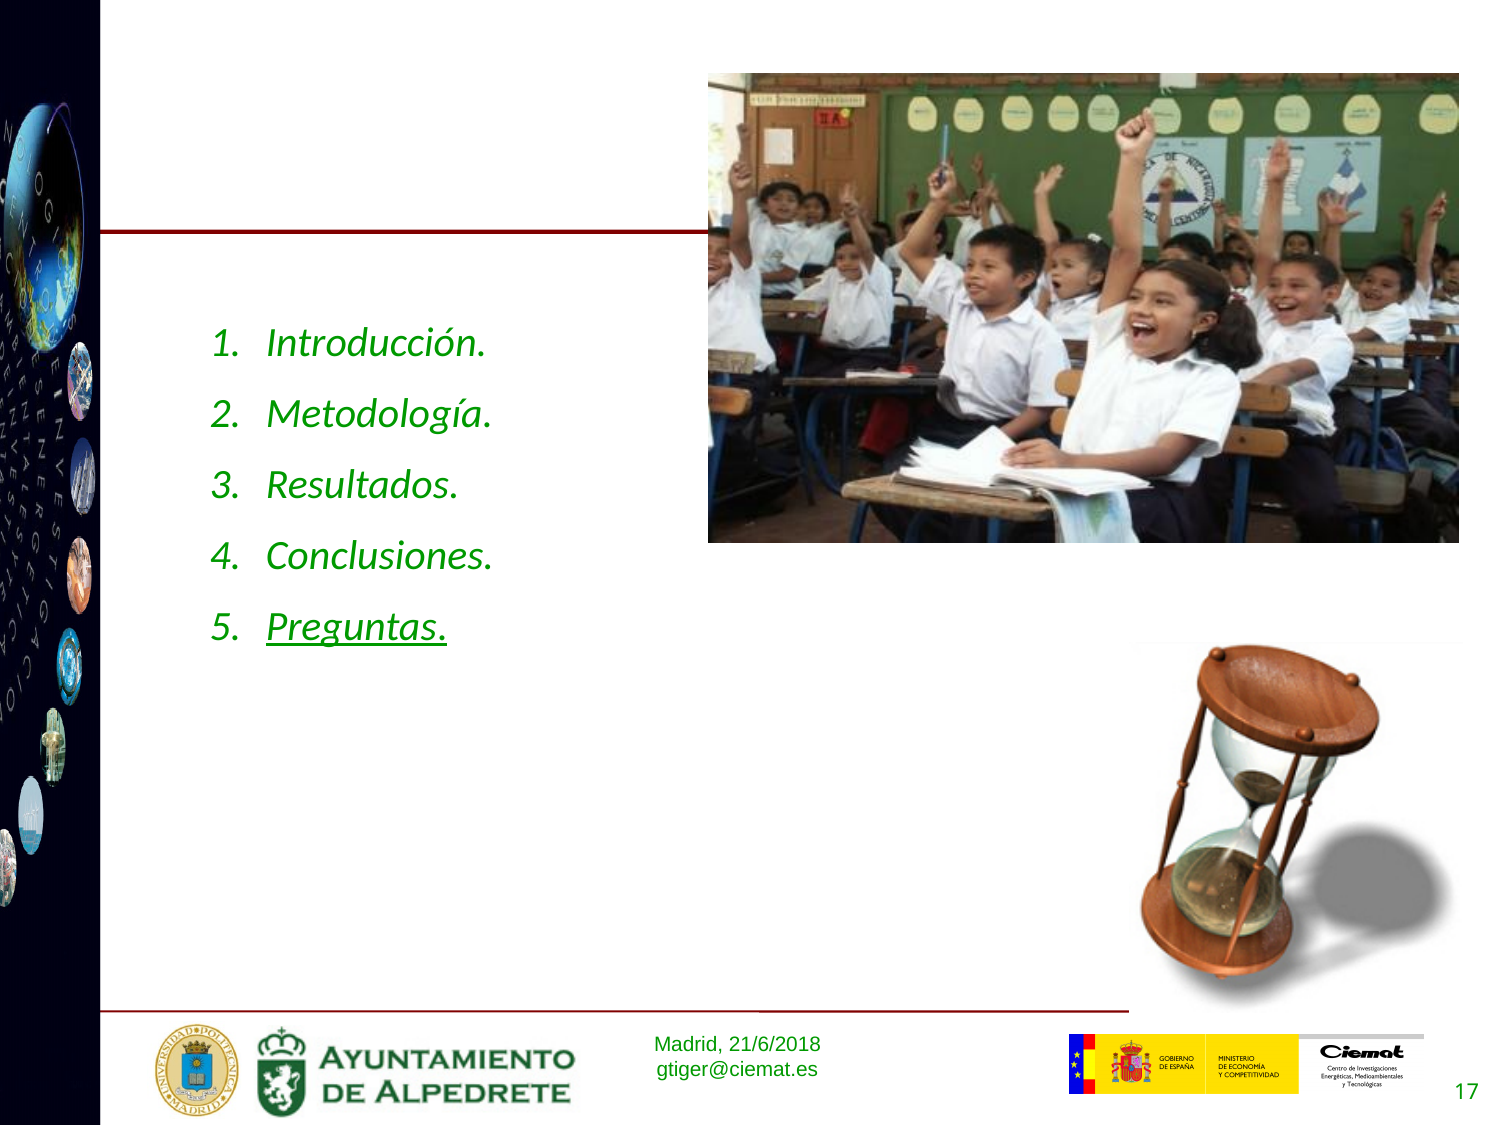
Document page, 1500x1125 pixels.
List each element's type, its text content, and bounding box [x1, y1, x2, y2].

slide_number 17 [1144, 1070, 1495, 1103]
picture [707, 73, 1459, 543]
picture [147, 1021, 585, 1119]
picture [0, 0, 101, 1125]
picture [1129, 642, 1463, 1013]
picture [1069, 1034, 1424, 1094]
text_box Introducción. Metodología. Resultados. Conclusiones. Preguntas. [194, 307, 1164, 656]
